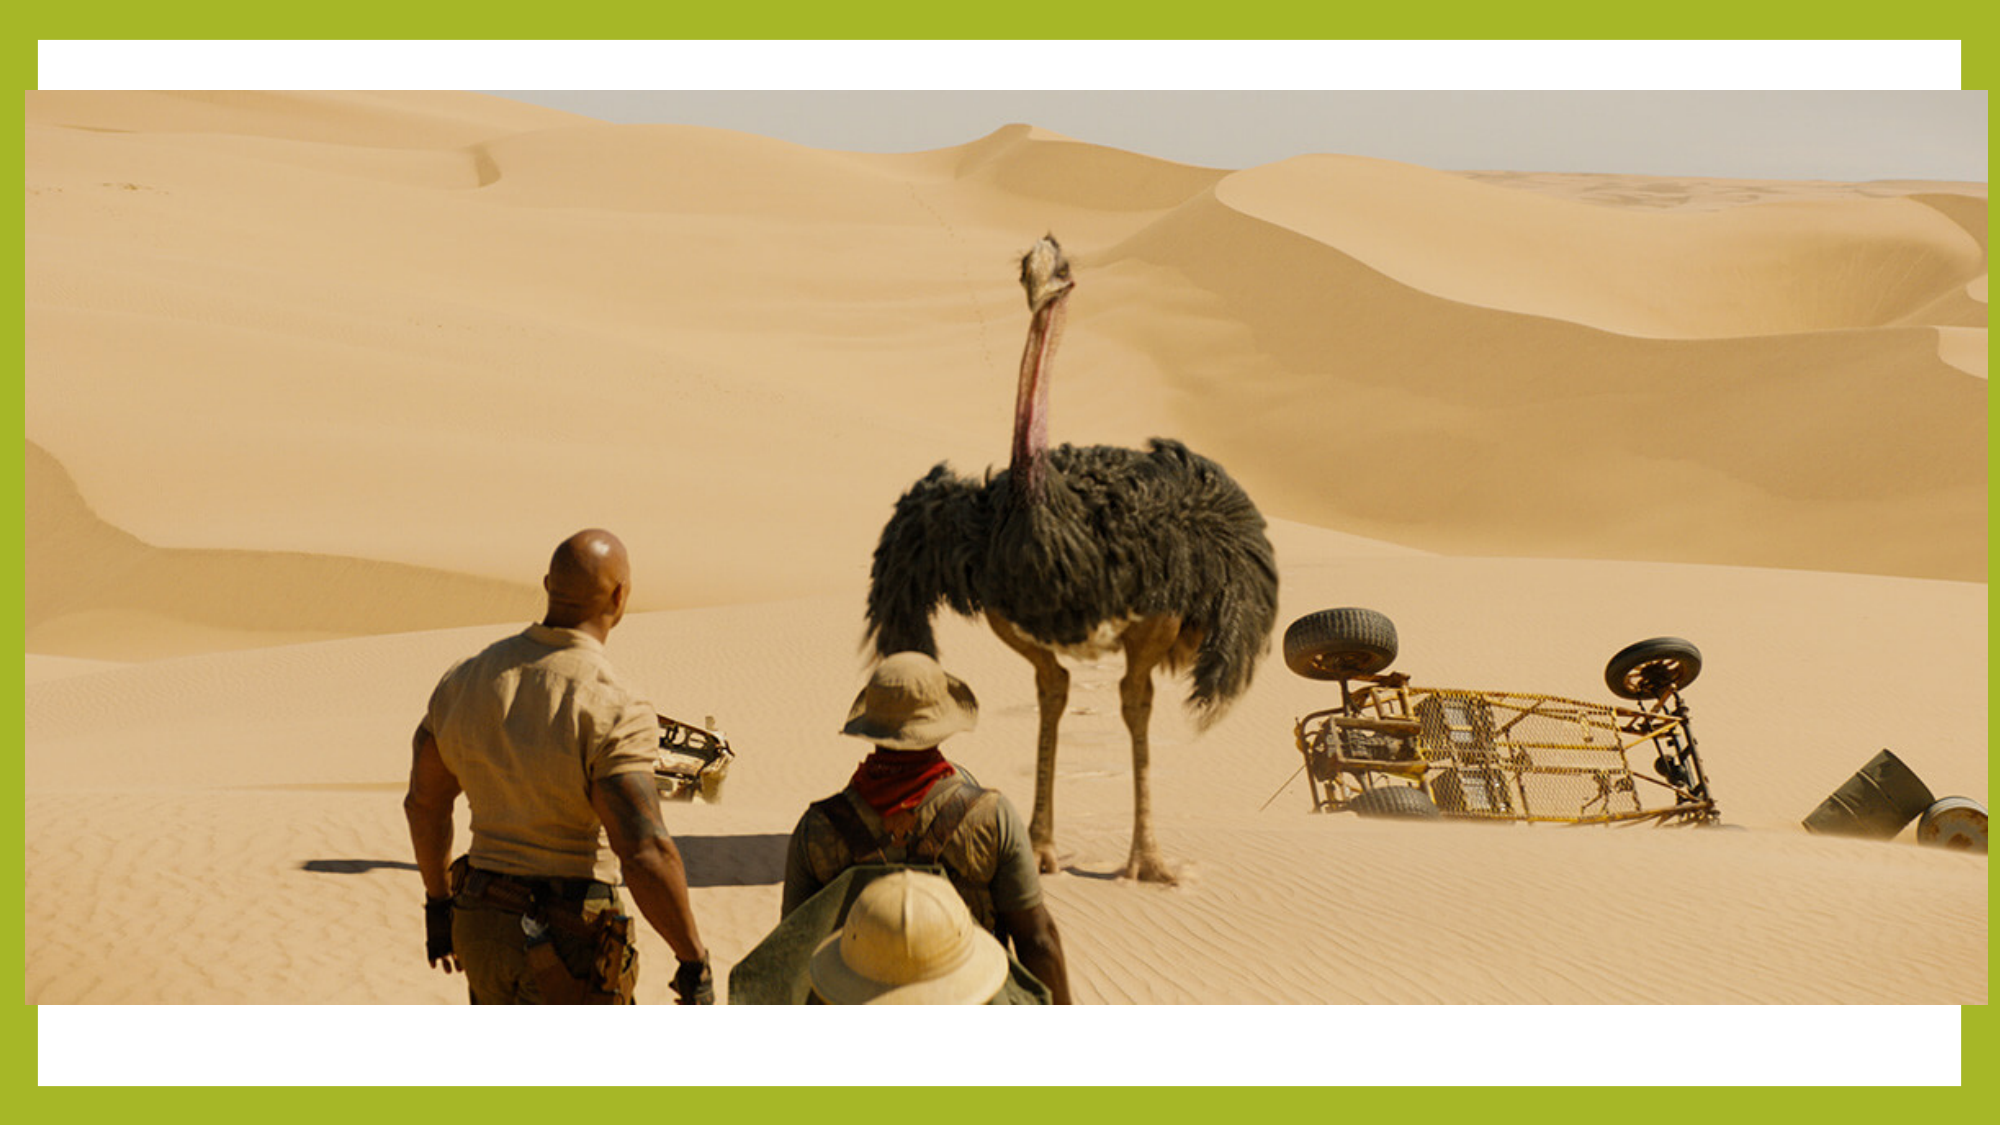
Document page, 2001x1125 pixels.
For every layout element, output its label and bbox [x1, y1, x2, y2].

picture [25, 90, 1989, 1005]
